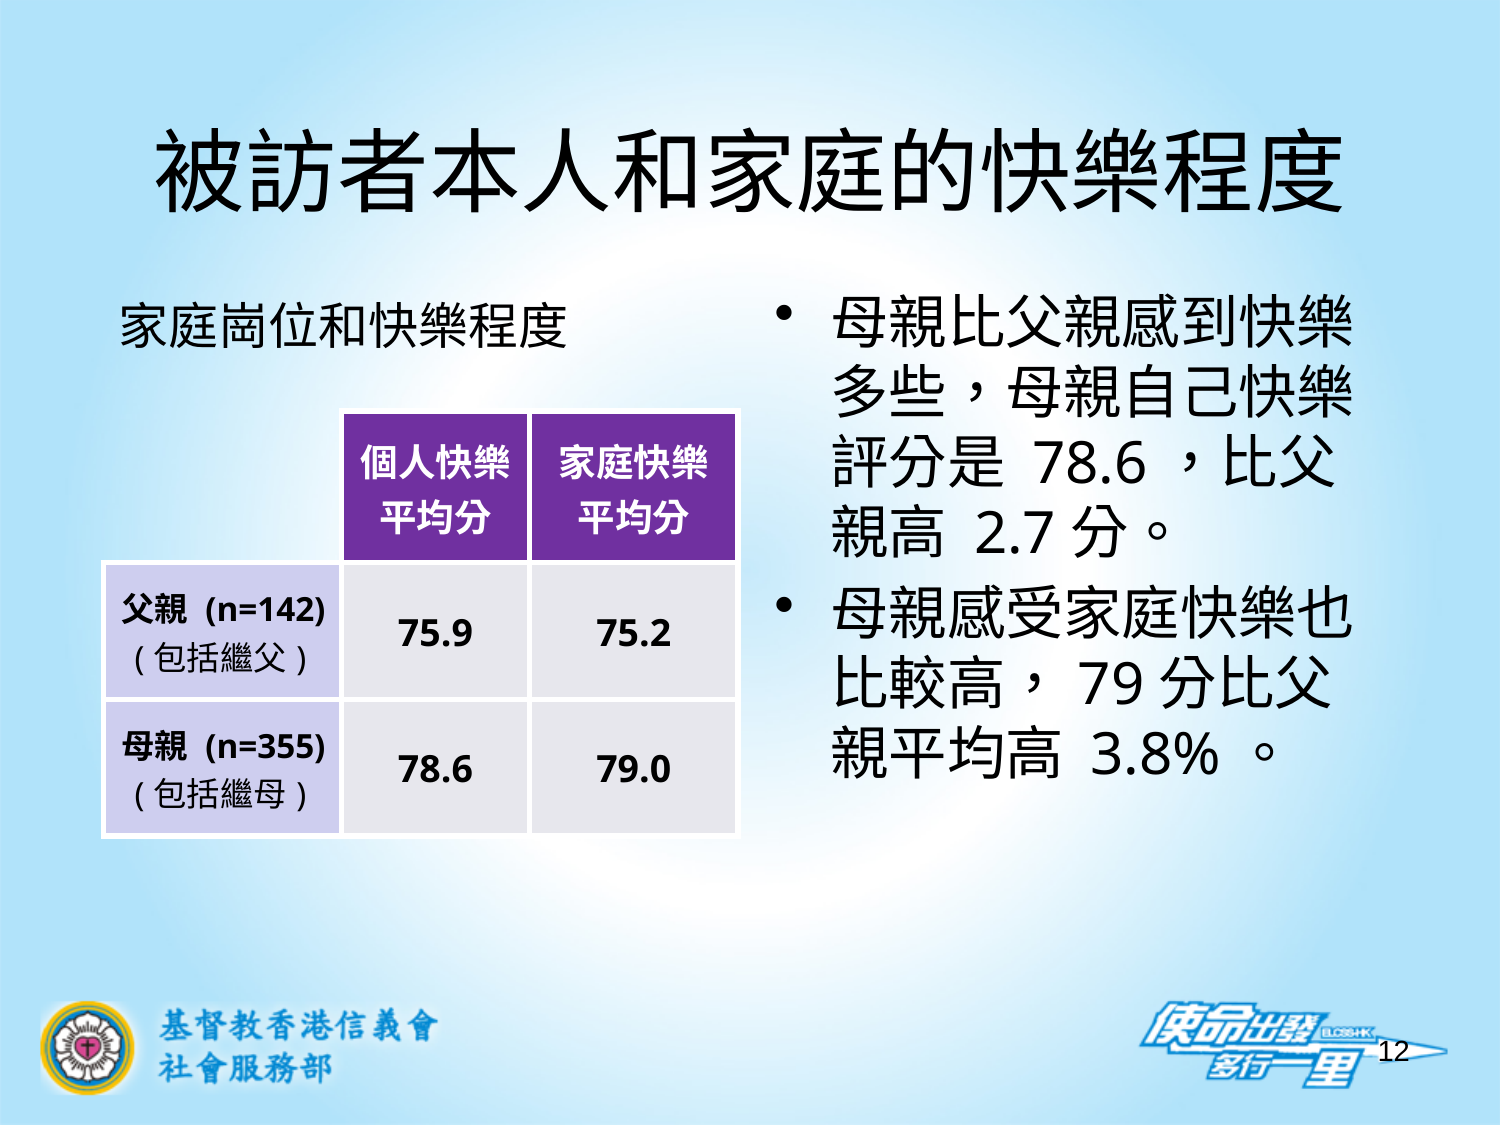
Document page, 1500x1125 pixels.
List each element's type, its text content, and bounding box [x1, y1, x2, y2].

table_cell 79.0 [532, 702, 735, 833]
table_cell 75.2 [532, 565, 735, 697]
table_header 個人快樂 平均分 [344, 414, 527, 560]
list 母親比父親感到快樂多些，母親自己快樂評分是 78.6，比父親高 2.7分。 母親感受家庭快樂也比較高，79分比父親平均高 3.8%。 [759, 277, 1398, 1016]
table_header [103, 411, 339, 560]
table_cell 父親 (n=142) (包括繼父) [106, 565, 339, 697]
table_cell 78.6 [344, 702, 527, 833]
table_header 家庭快樂 平均分 [532, 414, 735, 560]
table_cell 母親 (n=355) (包括繼母) [106, 702, 339, 833]
picture [0, 0, 1500, 1125]
title 被訪者本人和家庭的快樂程度 [103, 59, 1398, 278]
list 家庭崗位和快樂程度 [103, 275, 738, 362]
slide_number 12 [1074, 1024, 1425, 1103]
table_cell 75.9 [344, 565, 527, 697]
